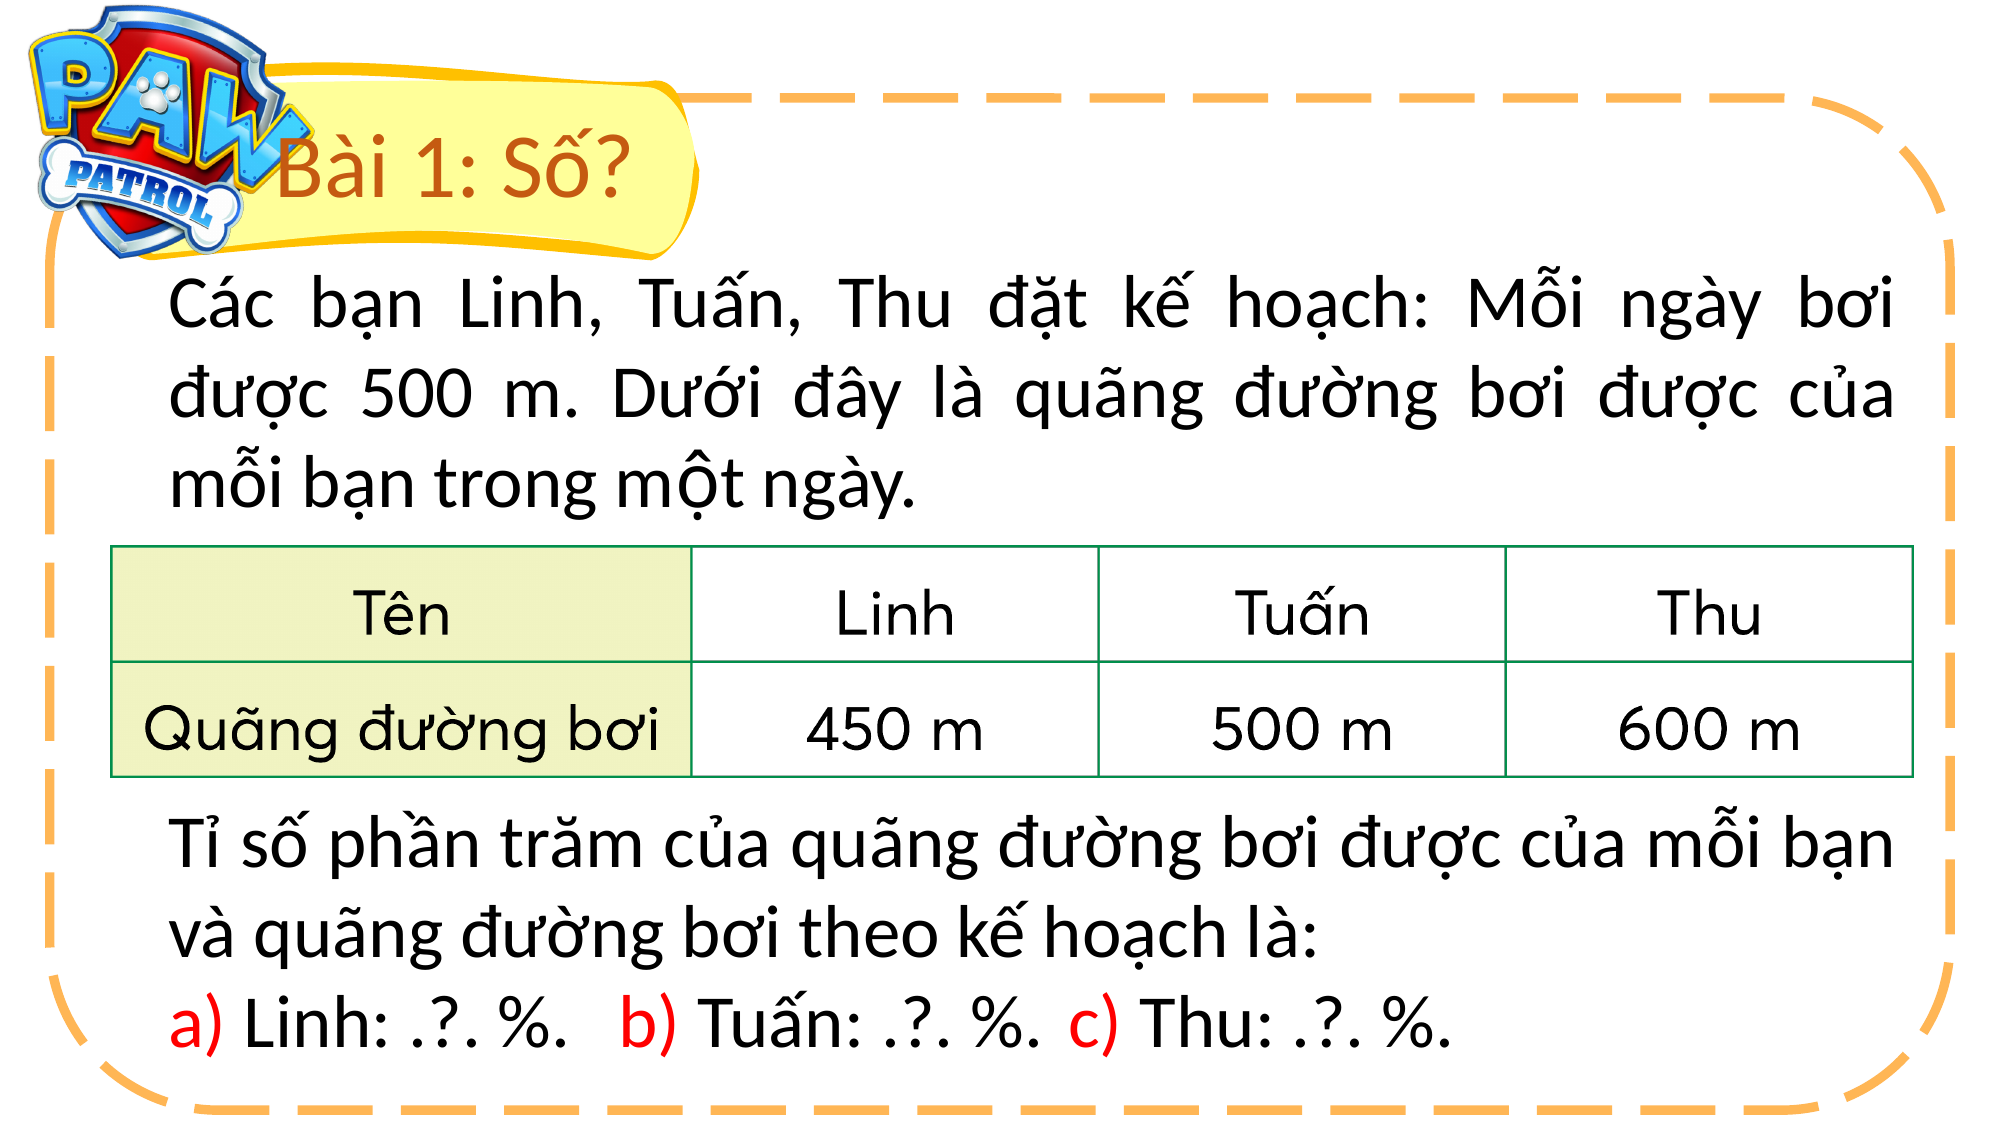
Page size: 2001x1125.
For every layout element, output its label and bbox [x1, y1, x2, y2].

text_box [0, 0, 804, 281]
text_box [49, 97, 1951, 1111]
picture [110, 545, 1914, 778]
